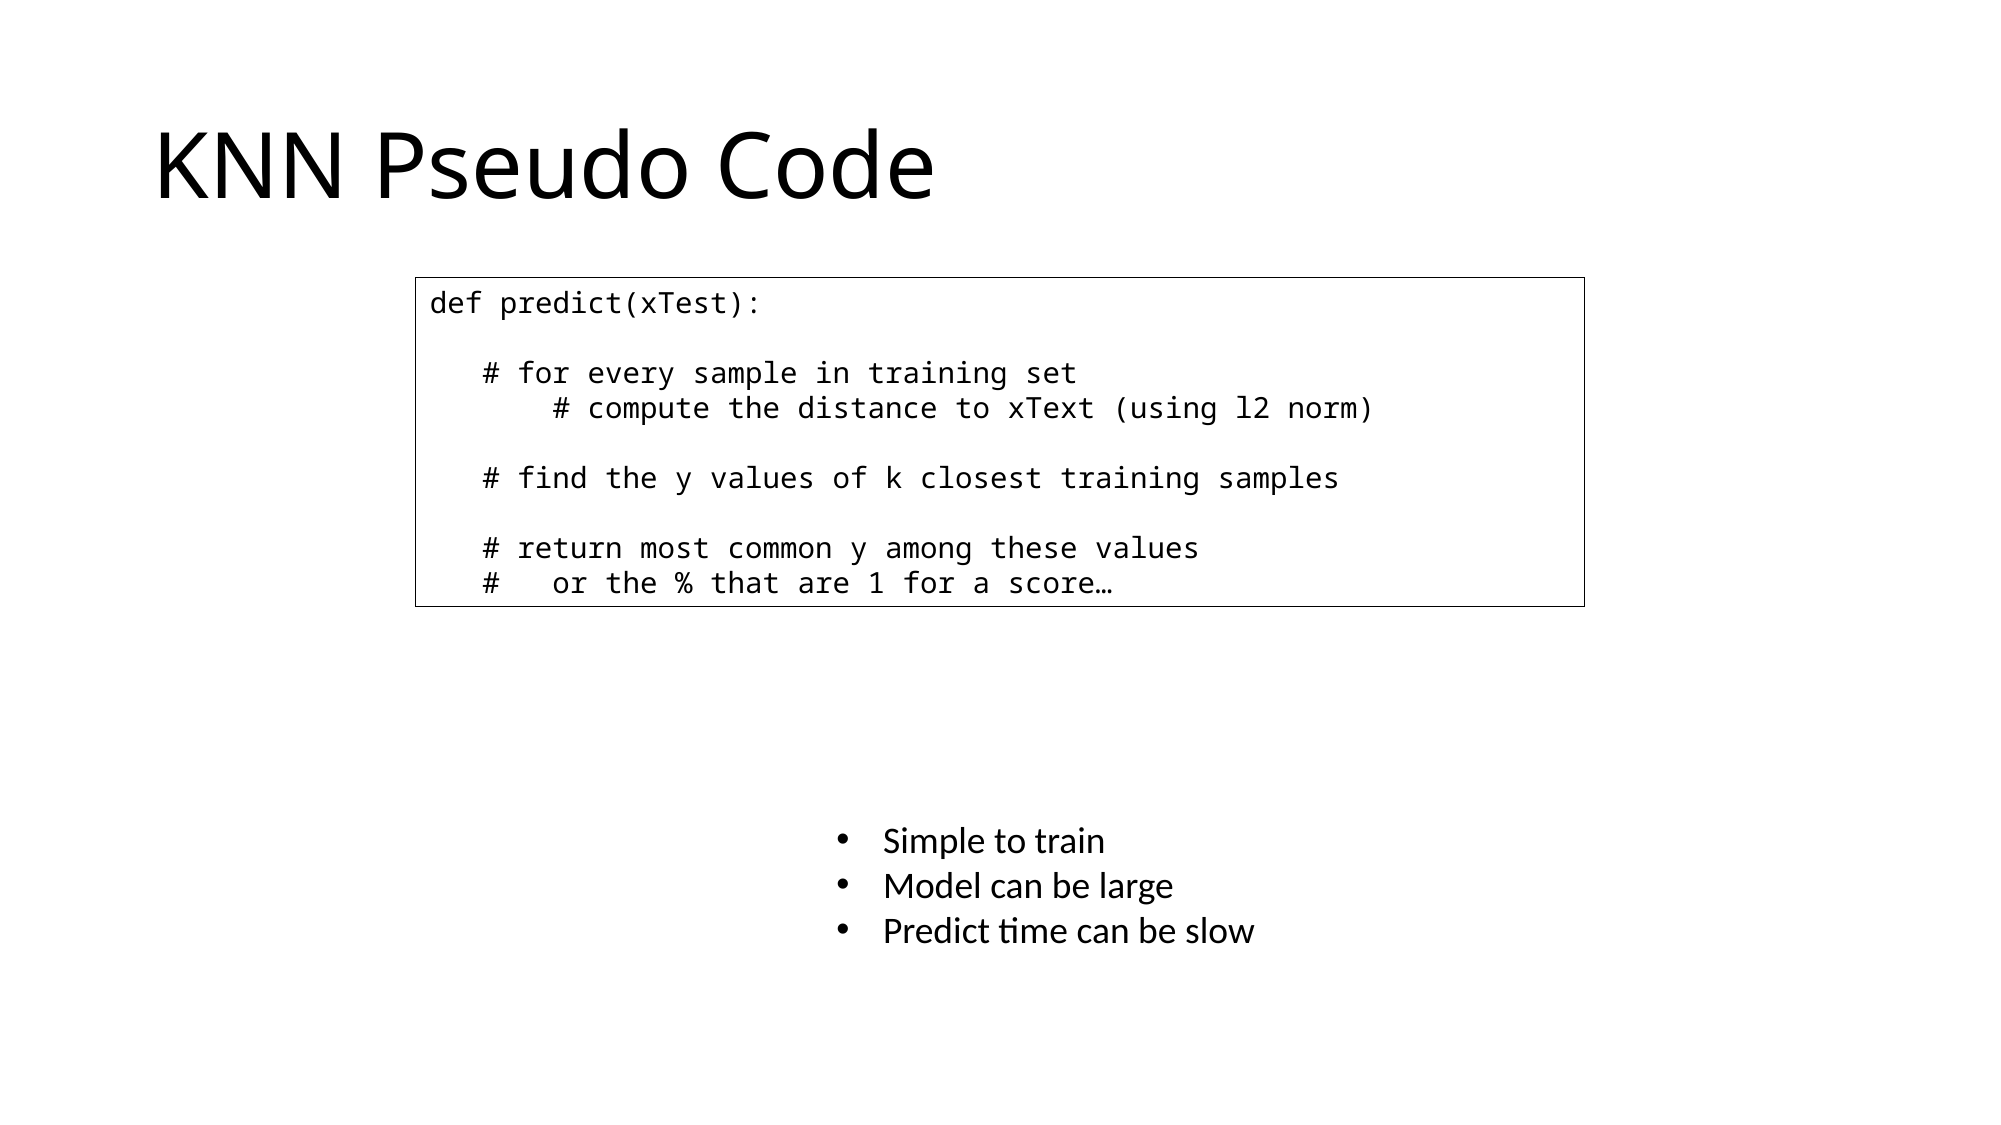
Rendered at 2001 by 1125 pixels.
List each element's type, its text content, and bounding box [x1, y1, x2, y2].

text_box def predict(xTest): # for every sample in training set # compute the distance to xText (using l2 norm) # find the y values of k closest training samples # return most common y among these values # or the % that are 1 for a score… [415, 277, 1585, 607]
title KNN Pseudo Code [137, 59, 1863, 278]
text_box Simple to train Model can be large Predict time can be slow [821, 808, 1271, 959]
